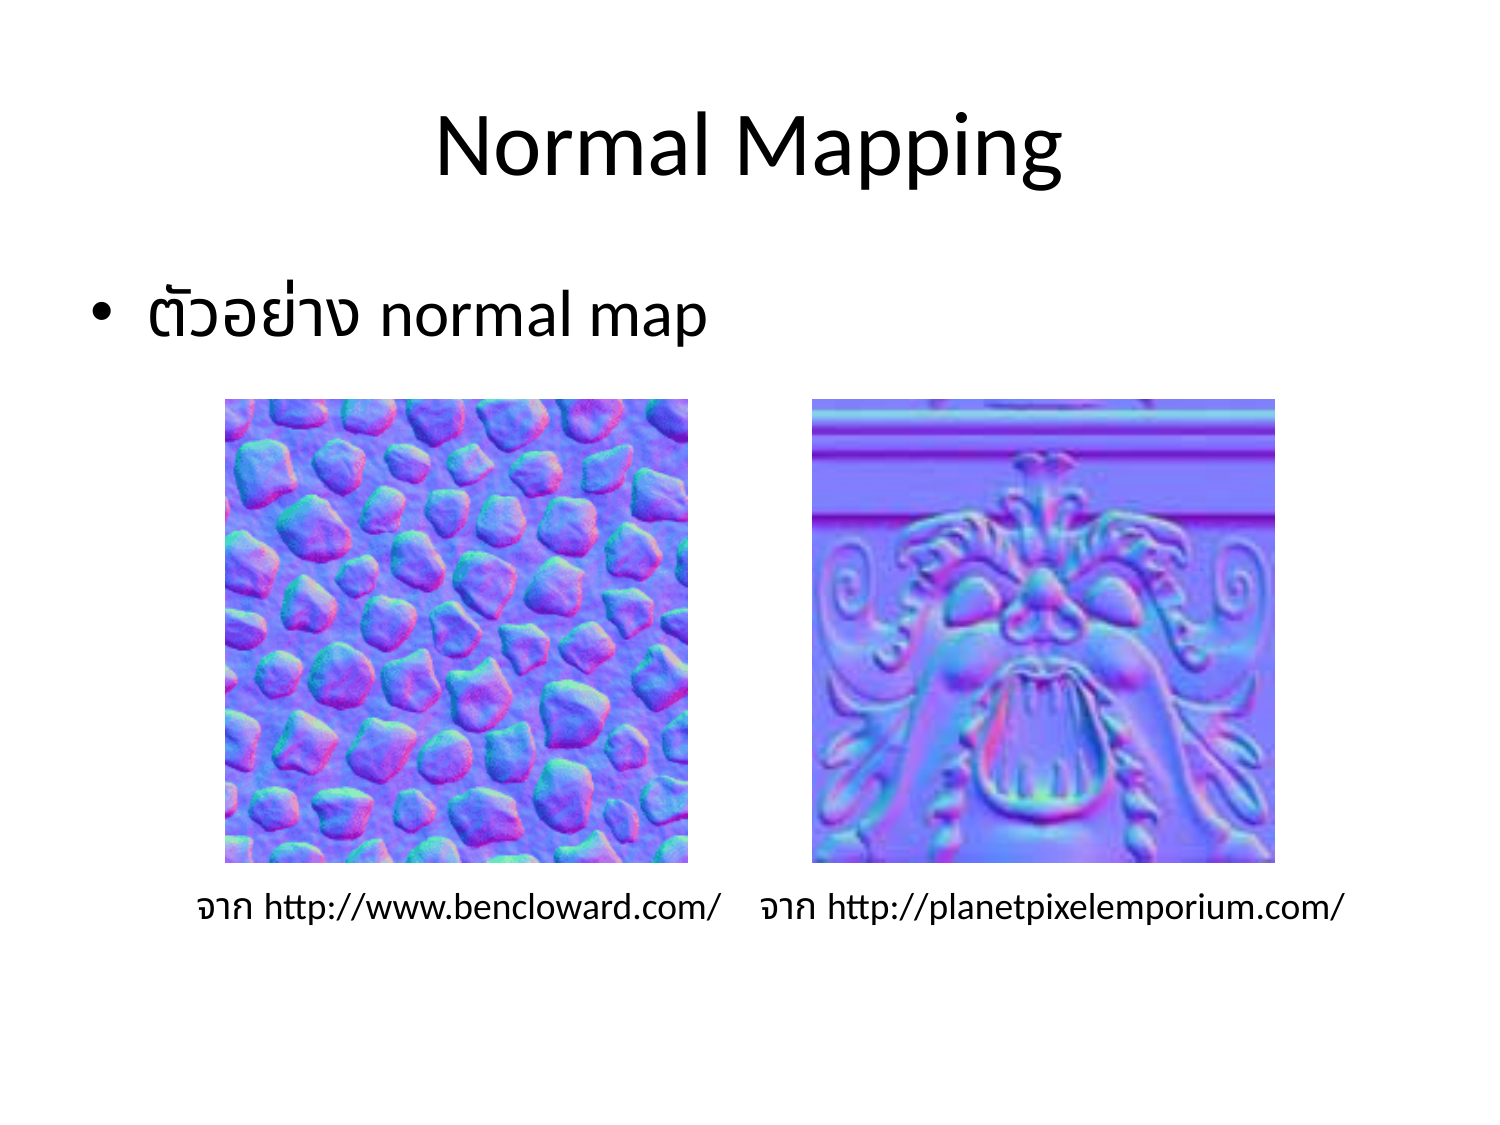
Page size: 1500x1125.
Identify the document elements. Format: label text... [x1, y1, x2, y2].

list ตัวอย่าง normal map [75, 262, 1425, 1005]
text_box จาก http://planetpixelemporium.com/ [744, 874, 1361, 935]
picture [812, 399, 1276, 863]
title Normal Mapping [75, 45, 1425, 233]
text_box จาก http://www.bencloward.com/ [181, 874, 737, 935]
picture [224, 399, 688, 863]
